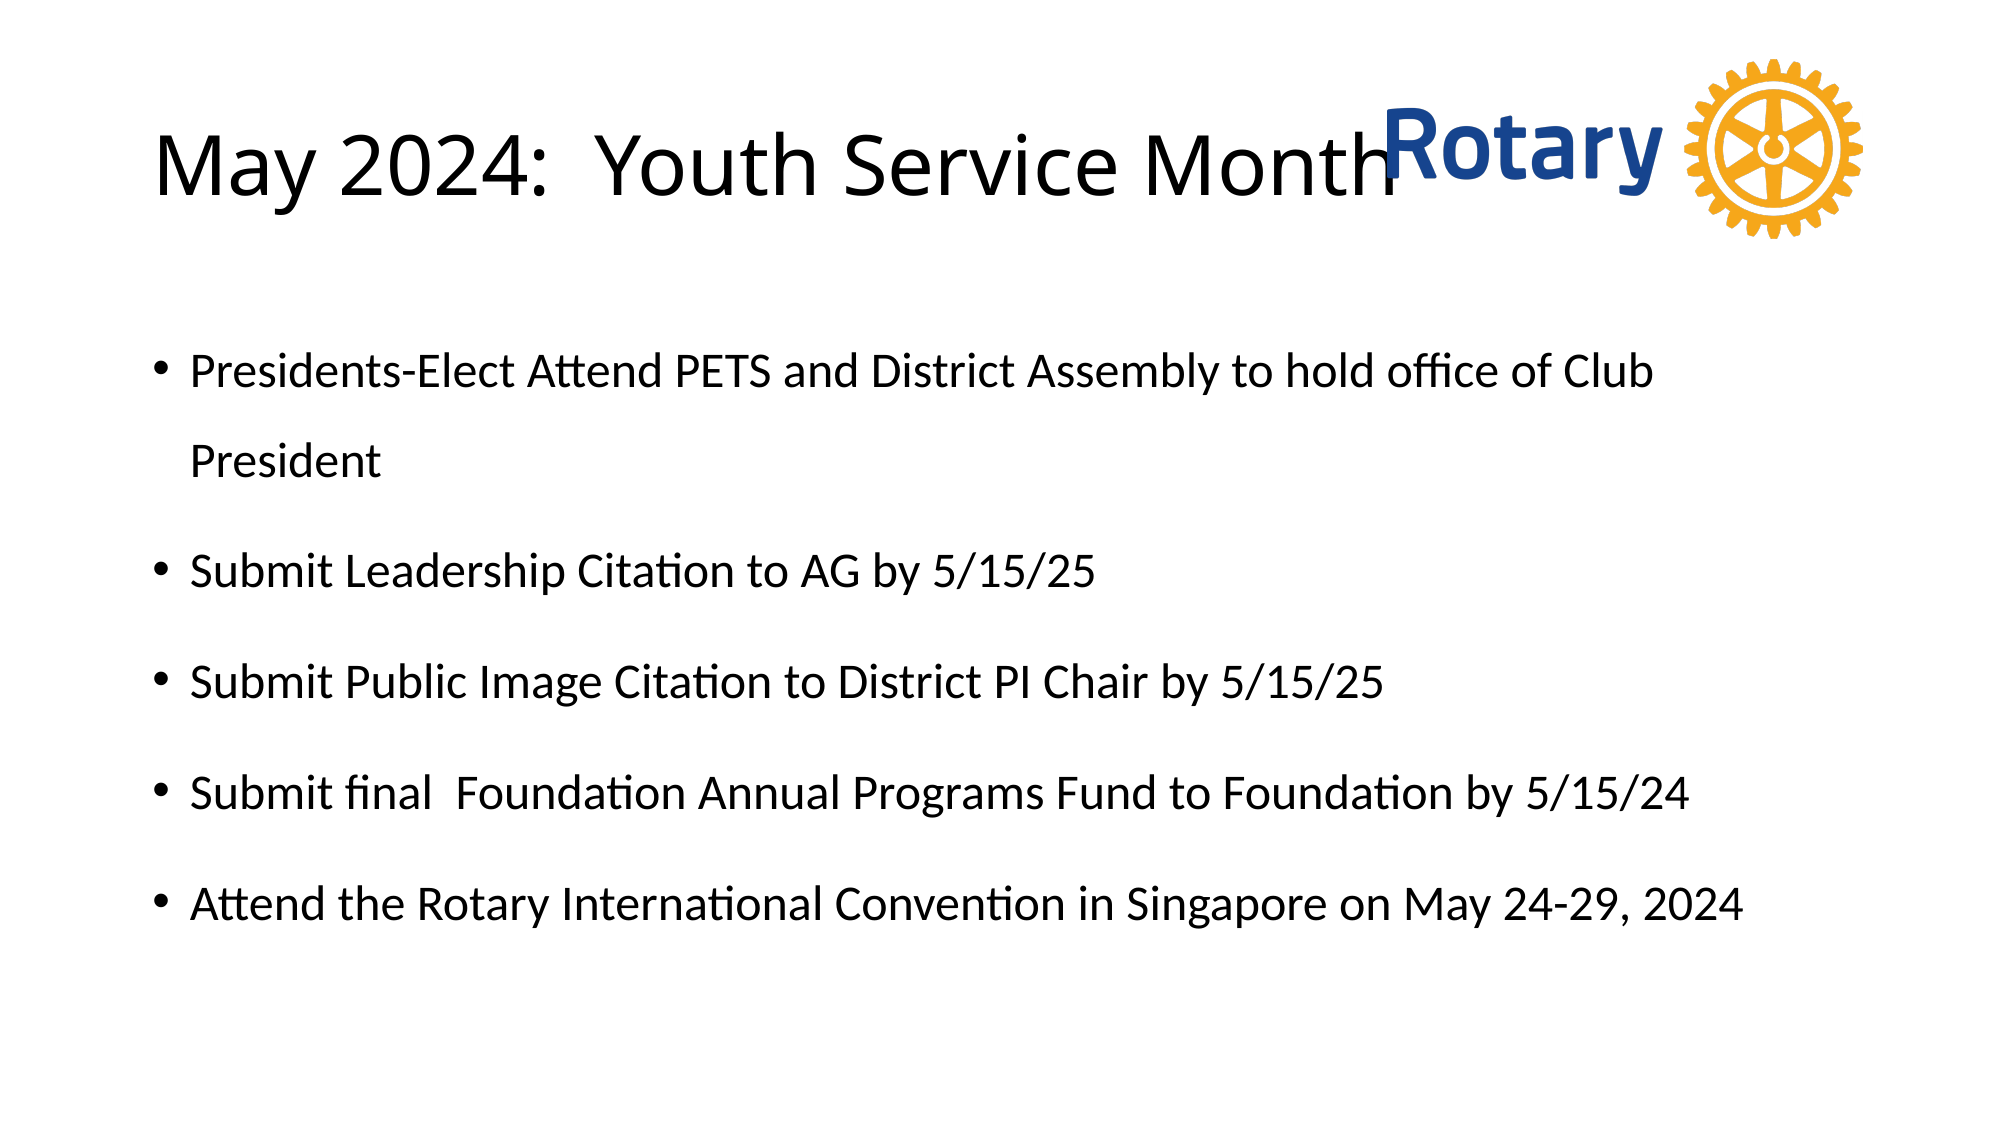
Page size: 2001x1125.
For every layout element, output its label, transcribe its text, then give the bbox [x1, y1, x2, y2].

picture [1387, 59, 1863, 239]
list Presidents-Elect Attend PETS and District Assembly to hold office of Club President Submit Leadership Citation to AG by 5/15/25 Submit Public Image Citation to District PI Chair by 5/15/25 Submit final Foundation Annual Programs Fund to Foundation by 5/15/24 Attend the Rotary International Convention in Singapore on May 24-29, 2024 [137, 299, 1863, 1014]
title May 2024: Youth Service Month [137, 59, 1863, 278]
